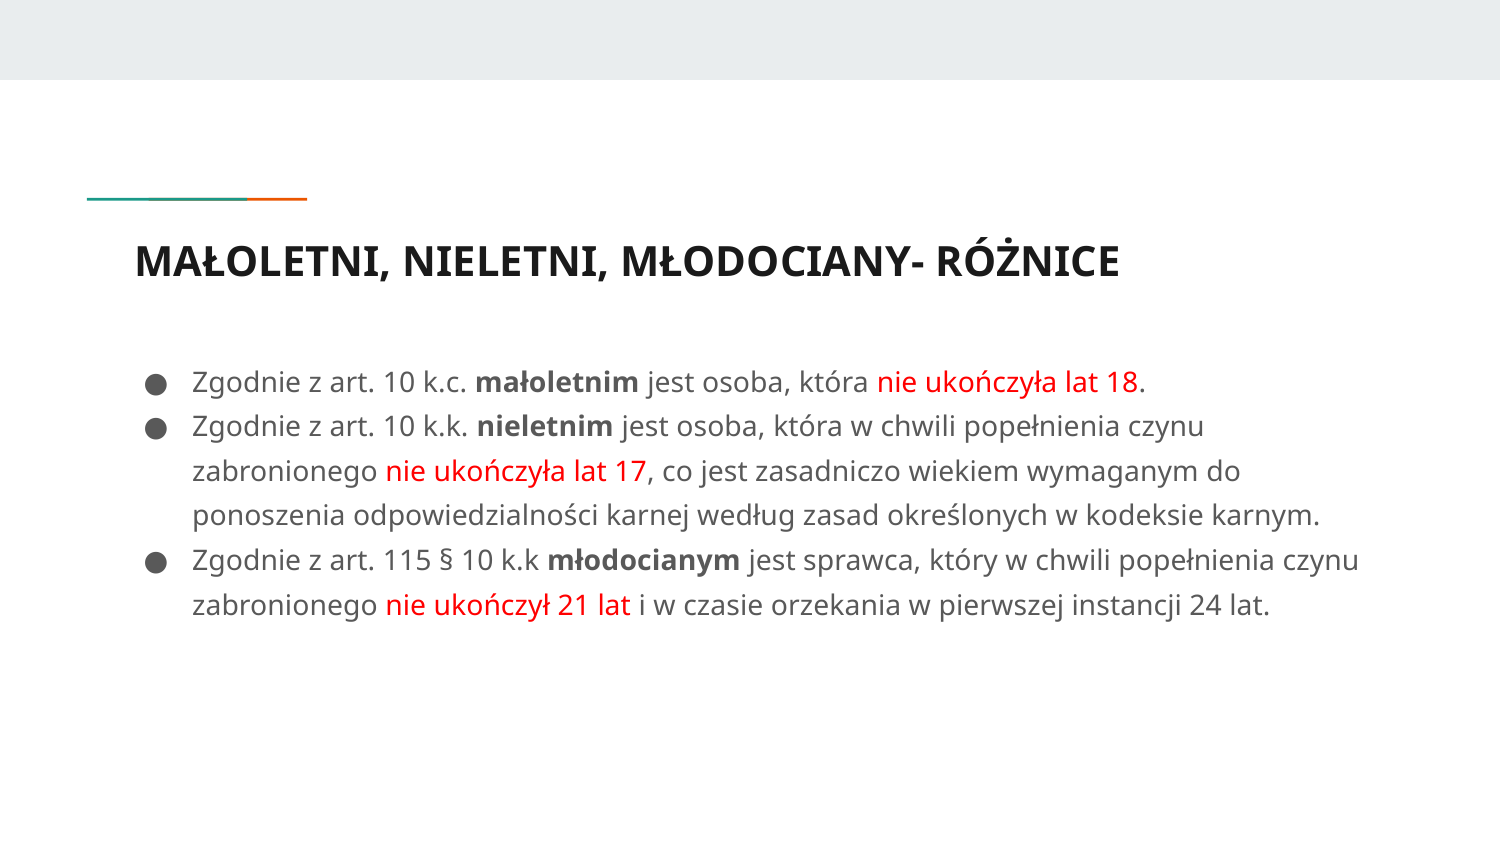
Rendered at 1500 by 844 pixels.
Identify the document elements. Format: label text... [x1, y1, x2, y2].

list Zgodnie z art. 10 k.c. małoletnim jest osoba, która nie ukończyła lat 18. Zgodnie z art. 10 k.k. nieletnim jest osoba, która w chwili popełnienia czynu zabronionego nie ukończyła lat 17, co jest zasadniczo wiekiem wymaganym do ponoszenia odpowiedzialności karnej według zasad określonych w kodeksie karnym. Zgodnie z art. 115 § 10 k.k młodocianym jest sprawca, który w chwili popełnienia czynu zabronionego nie ukończył 21 lat i w czasie orzekania w pierwszej instancji 24 lat. [108, 341, 1381, 662]
title MAŁOLETNI, NIELETNI, MŁODOCIANY- RÓŻNICE [119, 216, 1381, 305]
